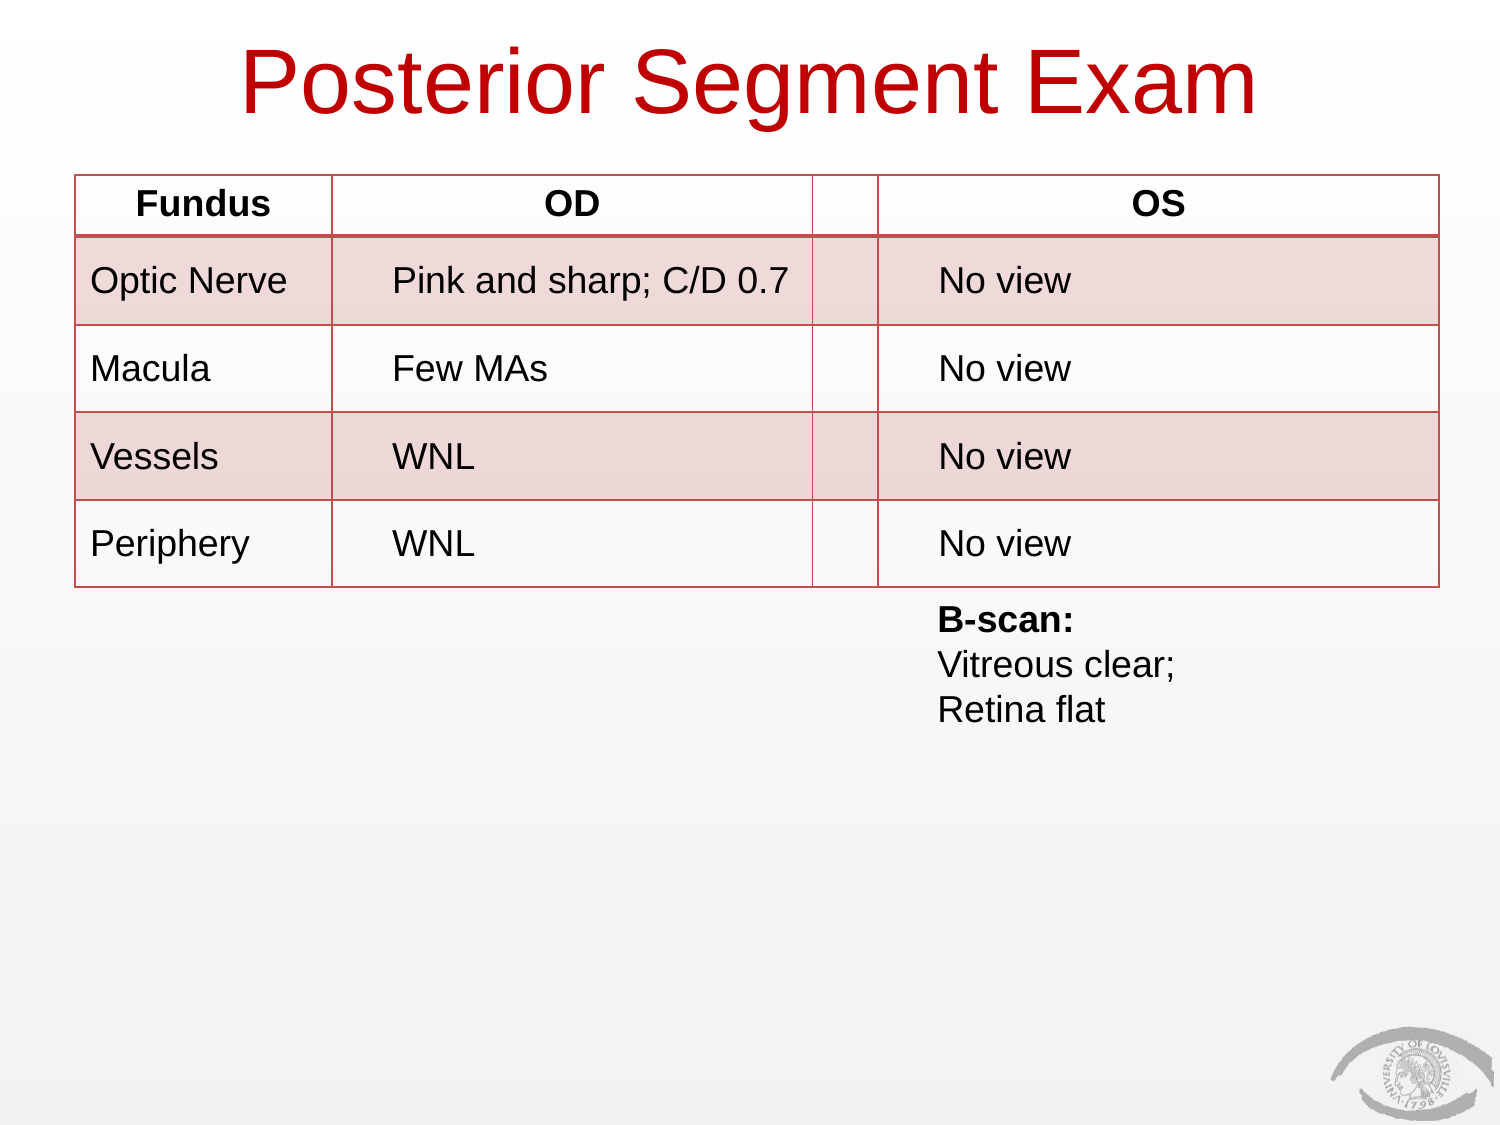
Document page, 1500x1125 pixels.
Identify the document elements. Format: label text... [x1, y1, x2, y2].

table_cell [813, 501, 877, 586]
table_cell [813, 326, 877, 411]
table_cell WNL [333, 413, 812, 499]
table_header OD [333, 176, 812, 234]
table_cell [813, 413, 877, 499]
table_cell No view [879, 501, 1438, 586]
table_cell No view [879, 326, 1438, 411]
table_cell No view [879, 238, 1438, 324]
title Posterior Segment Exam [75, 0, 1425, 171]
table_cell Few MAs [333, 326, 812, 411]
text_box B-scan: Vitreous clear; Retina flat [922, 587, 1202, 738]
table_cell Optic Nerve [76, 238, 331, 324]
picture [1329, 1025, 1496, 1123]
table_cell Periphery [76, 501, 331, 586]
table_cell Macula [76, 326, 331, 411]
table_header [813, 176, 877, 234]
table_cell Pink and sharp; C/D 0.7 [333, 238, 812, 324]
table_cell WNL [333, 501, 812, 586]
table_header OS [879, 176, 1438, 234]
table_cell [813, 238, 877, 324]
table_header Fundus [76, 176, 331, 234]
table_cell No view [879, 413, 1438, 499]
table_cell Vessels [76, 413, 331, 499]
